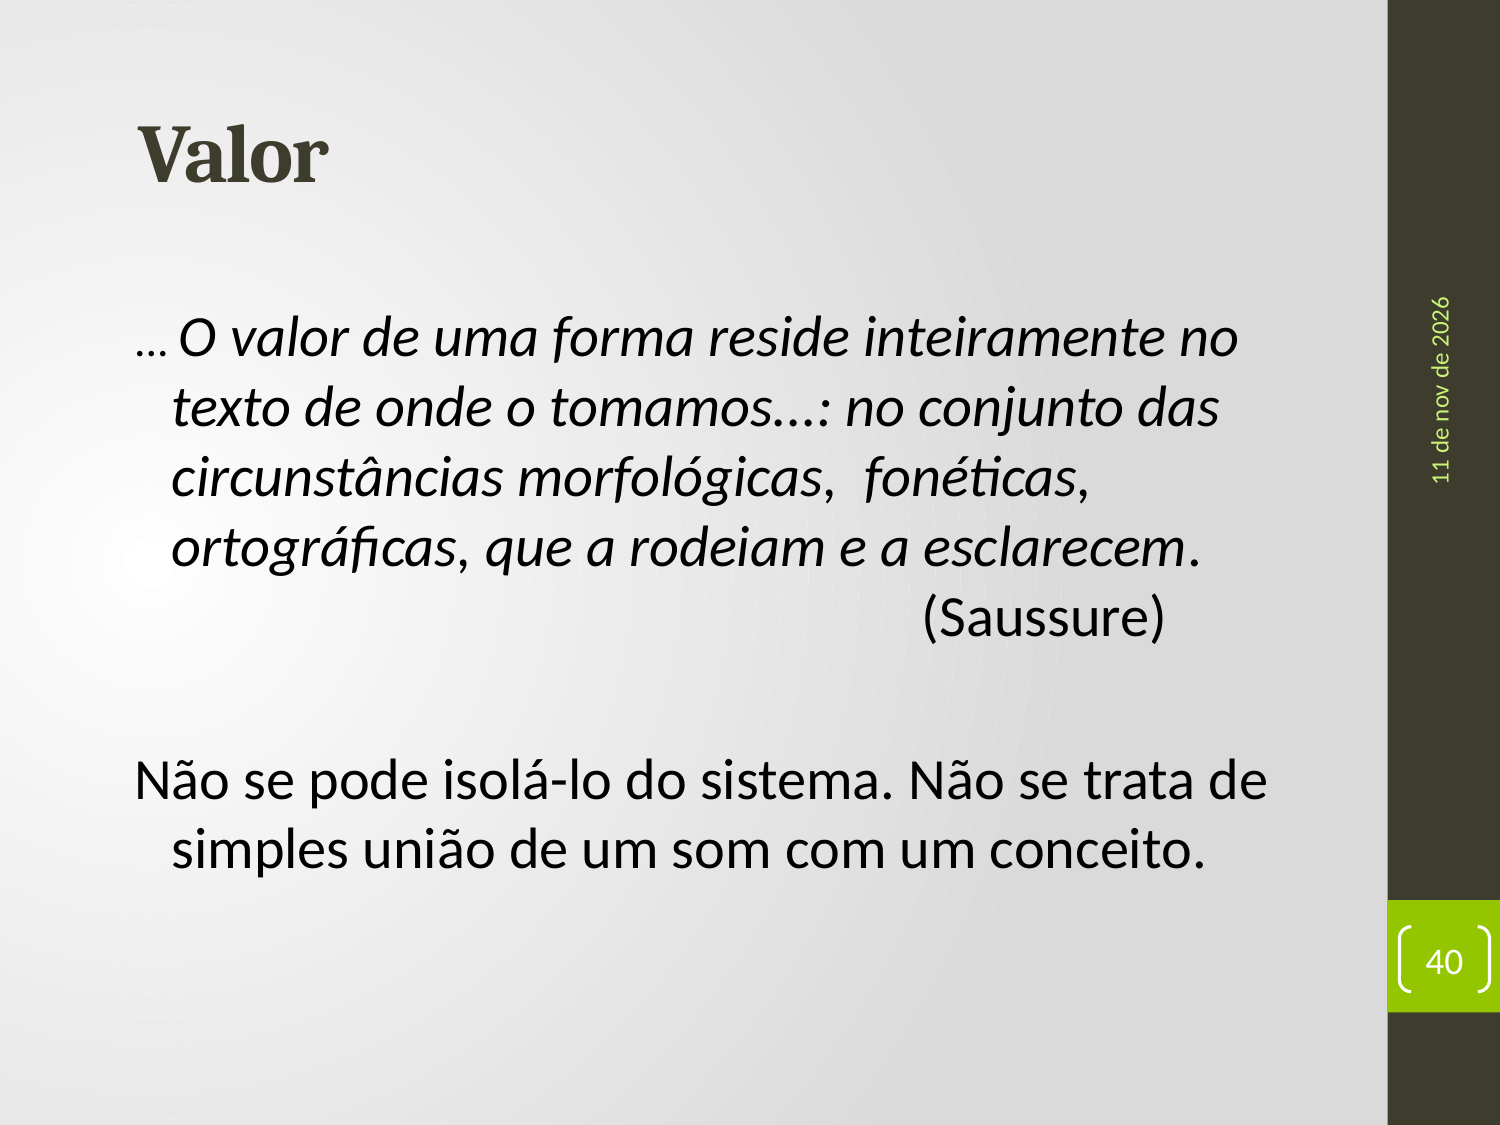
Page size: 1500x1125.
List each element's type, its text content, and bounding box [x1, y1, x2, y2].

title Valor [123, 54, 1317, 244]
slide_number 40 [1397, 925, 1492, 994]
slide_number ago-17 [1408, 100, 1469, 501]
list ... O valor de uma forma reside inteiramente no texto de onde o tomamos...: no conjunto das circunstâncias morfológicas, fonéticas, ortográficas, que a rodeiam e a esclarecem. (Saussure) Não se pode isolá-lo do sistema. Não se trata de simples união de um som com um conceito. [100, 290, 1317, 1014]
